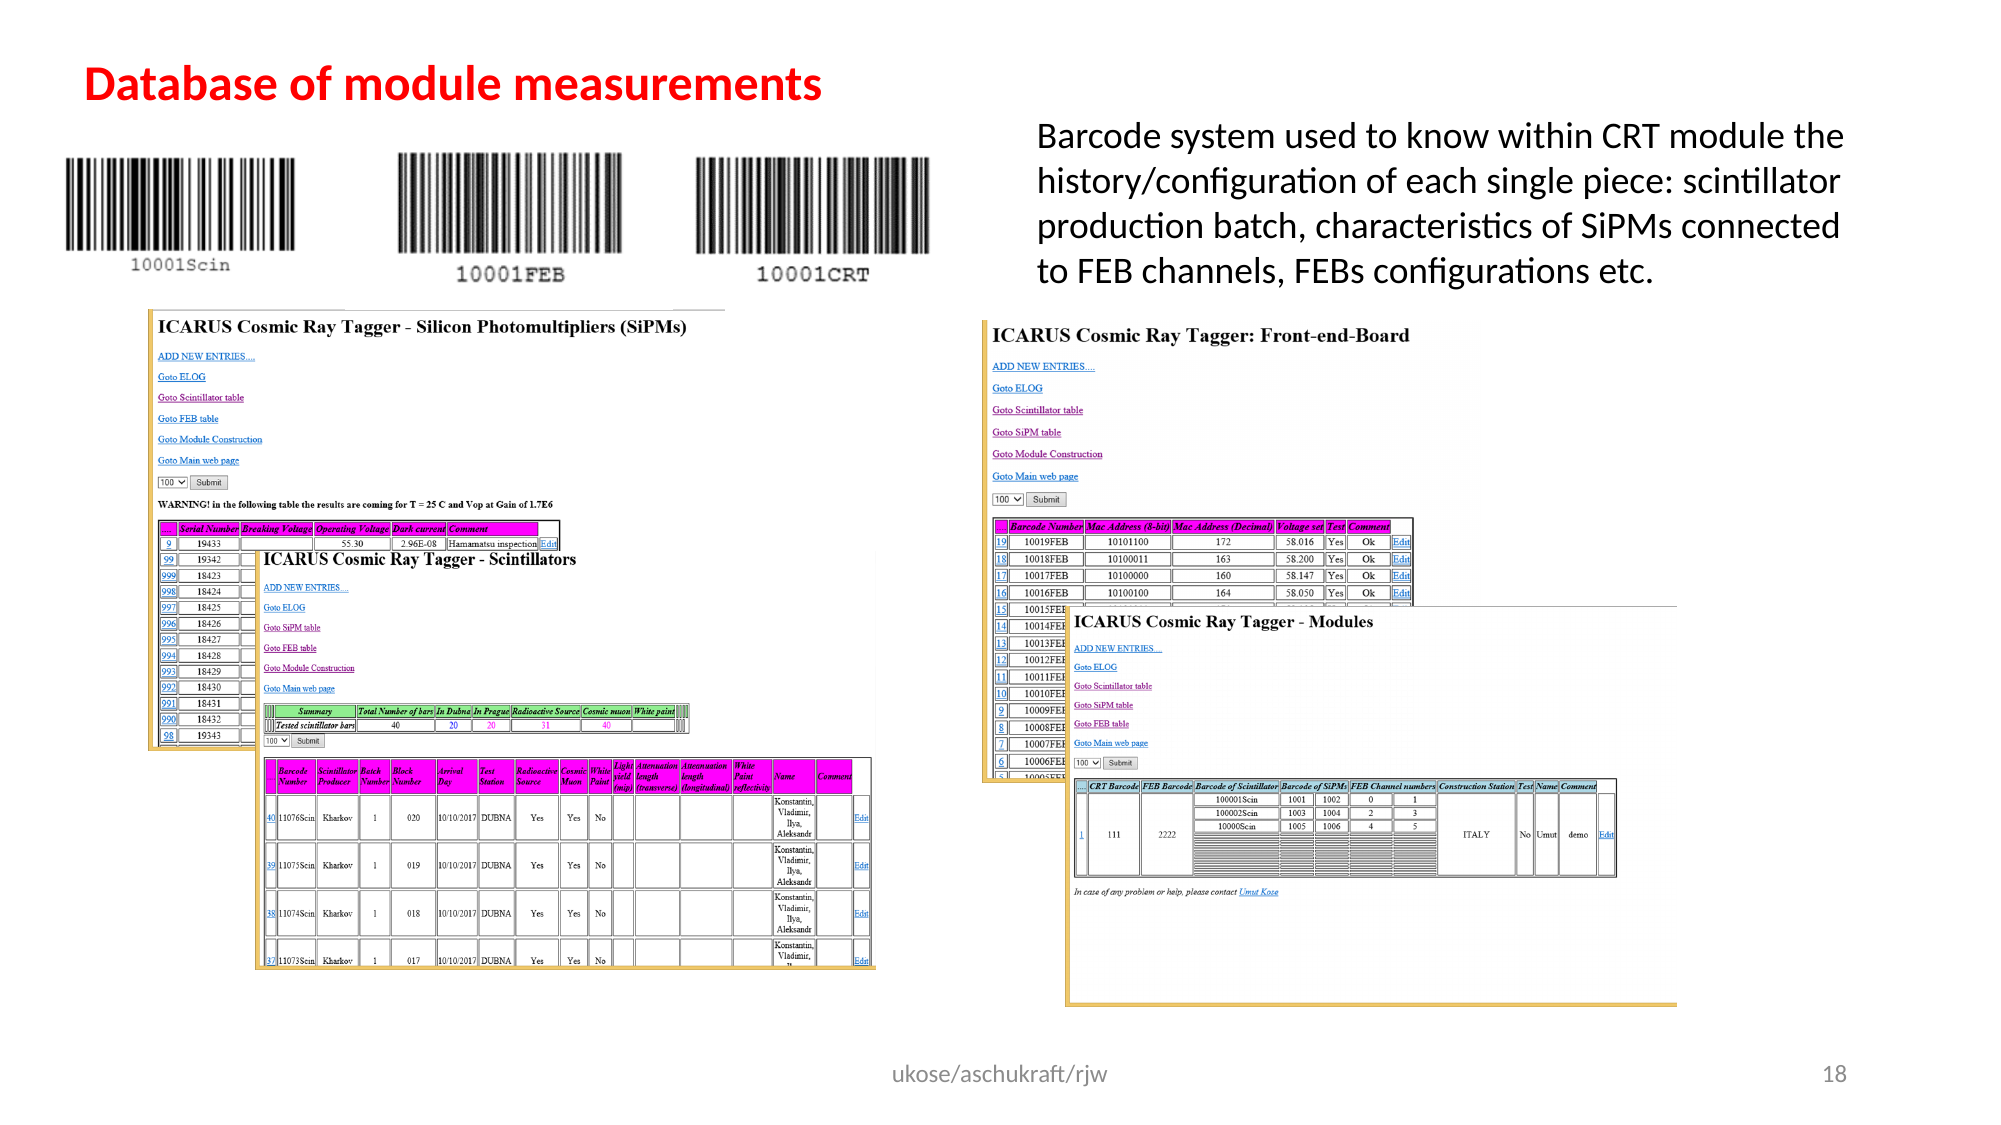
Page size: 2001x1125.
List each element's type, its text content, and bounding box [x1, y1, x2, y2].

picture [982, 320, 1677, 1007]
slide_number 18 [1412, 1042, 1863, 1103]
picture [148, 128, 973, 970]
picture [33, 138, 334, 300]
text_box Barcode system used to know within CRT module the history/configuration of each single piece: scintillator production batch, characteristics of SiPMs connected to FEB channels, FEBs configurations etc. [1022, 103, 1883, 299]
footer ukose/aschukraft/rjw [662, 1042, 1338, 1103]
text_box Database of module measurements [69, 42, 1092, 163]
